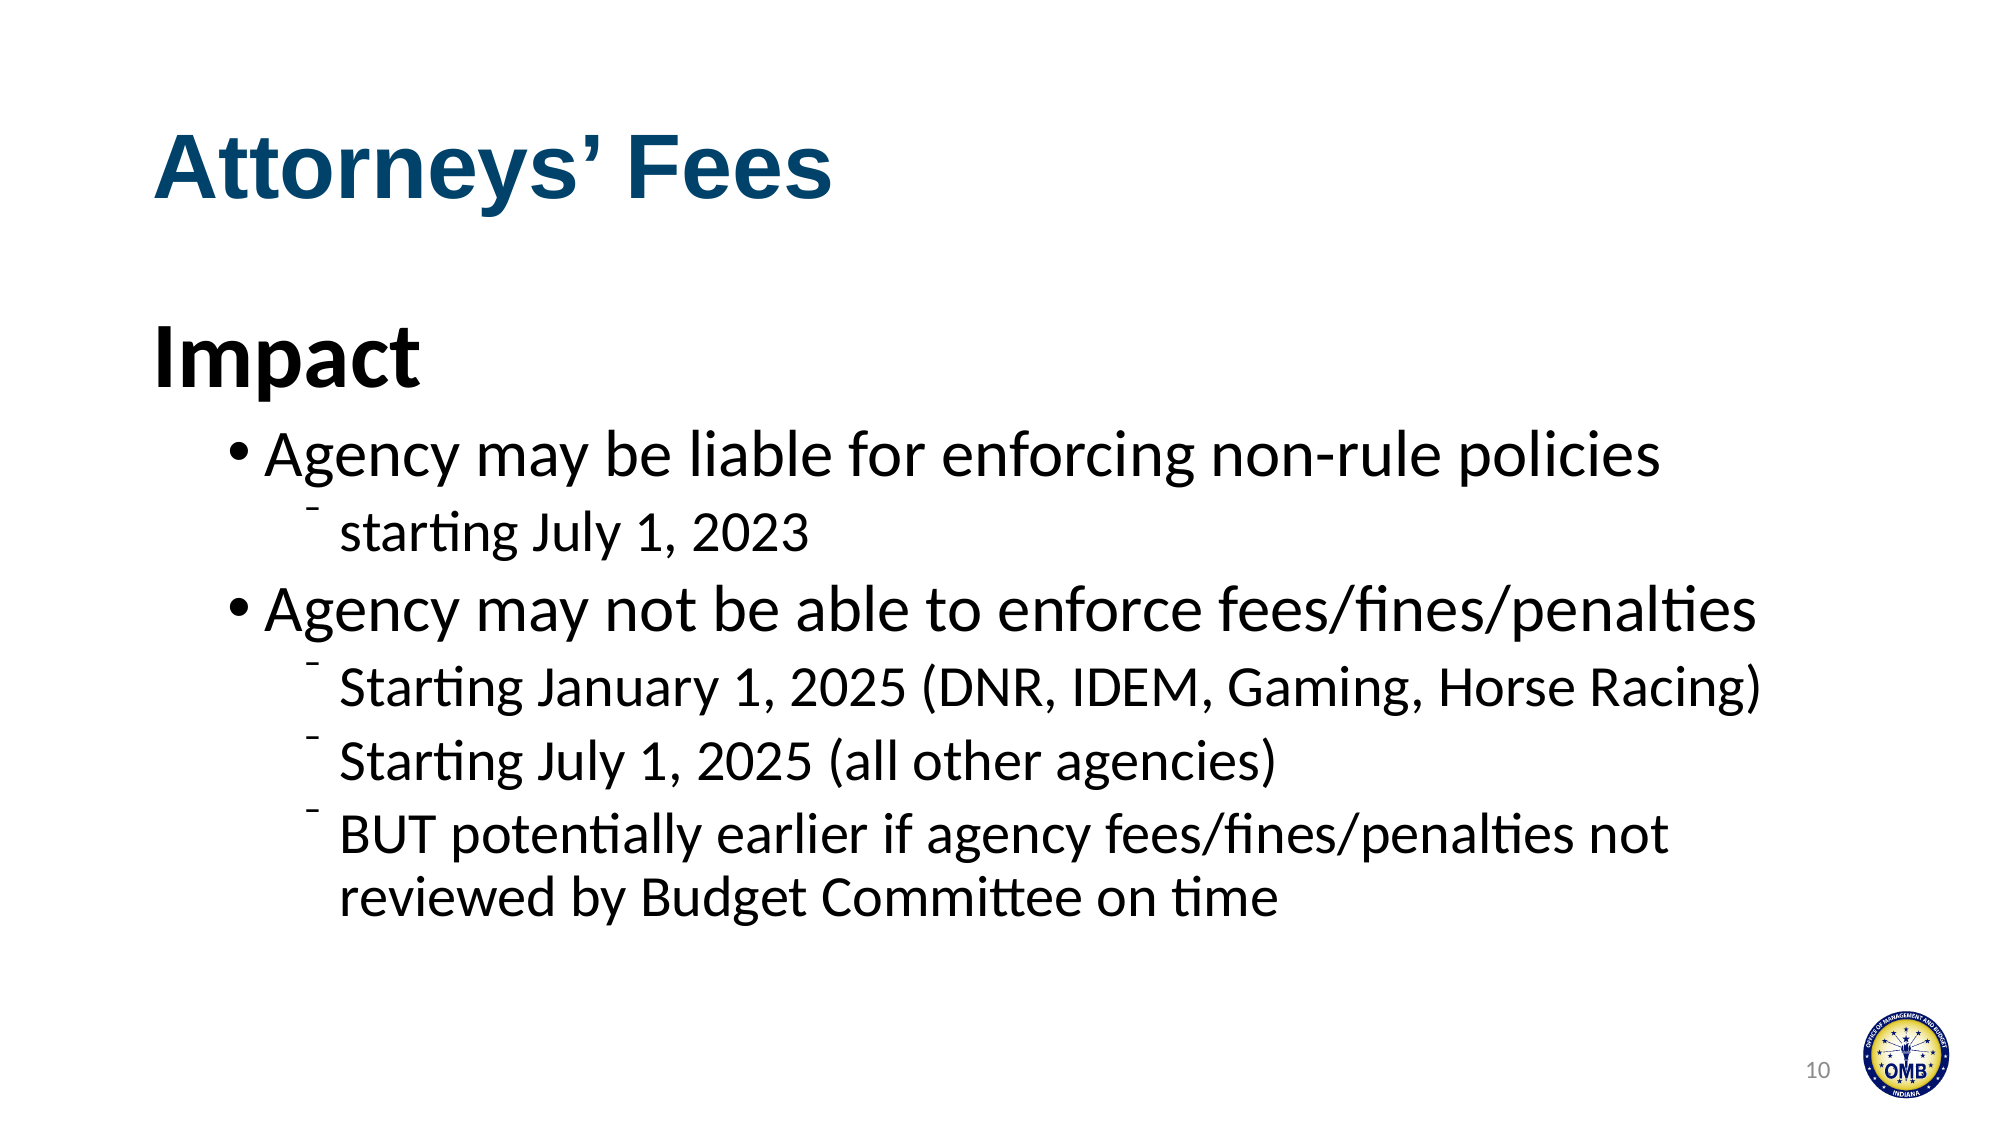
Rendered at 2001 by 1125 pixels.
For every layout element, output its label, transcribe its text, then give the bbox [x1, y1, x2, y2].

slide_number 10 [1395, 1038, 1846, 1099]
picture [1862, 1010, 1950, 1099]
title Attorneys’ Fees [137, 59, 1863, 278]
list Impact Agency may be liable for enforcing non-rule policies starting July 1, 2023 Agency may not be able to enforce fees/fines/penalties Starting January 1, 2025 (DNR, IDEM, Gaming, Horse Racing) Starting July 1, 2025 (all other agencies) BUT potentially earlier if agency fees/fines/penalties not reviewed by Budget Committee on time [137, 299, 1863, 1014]
